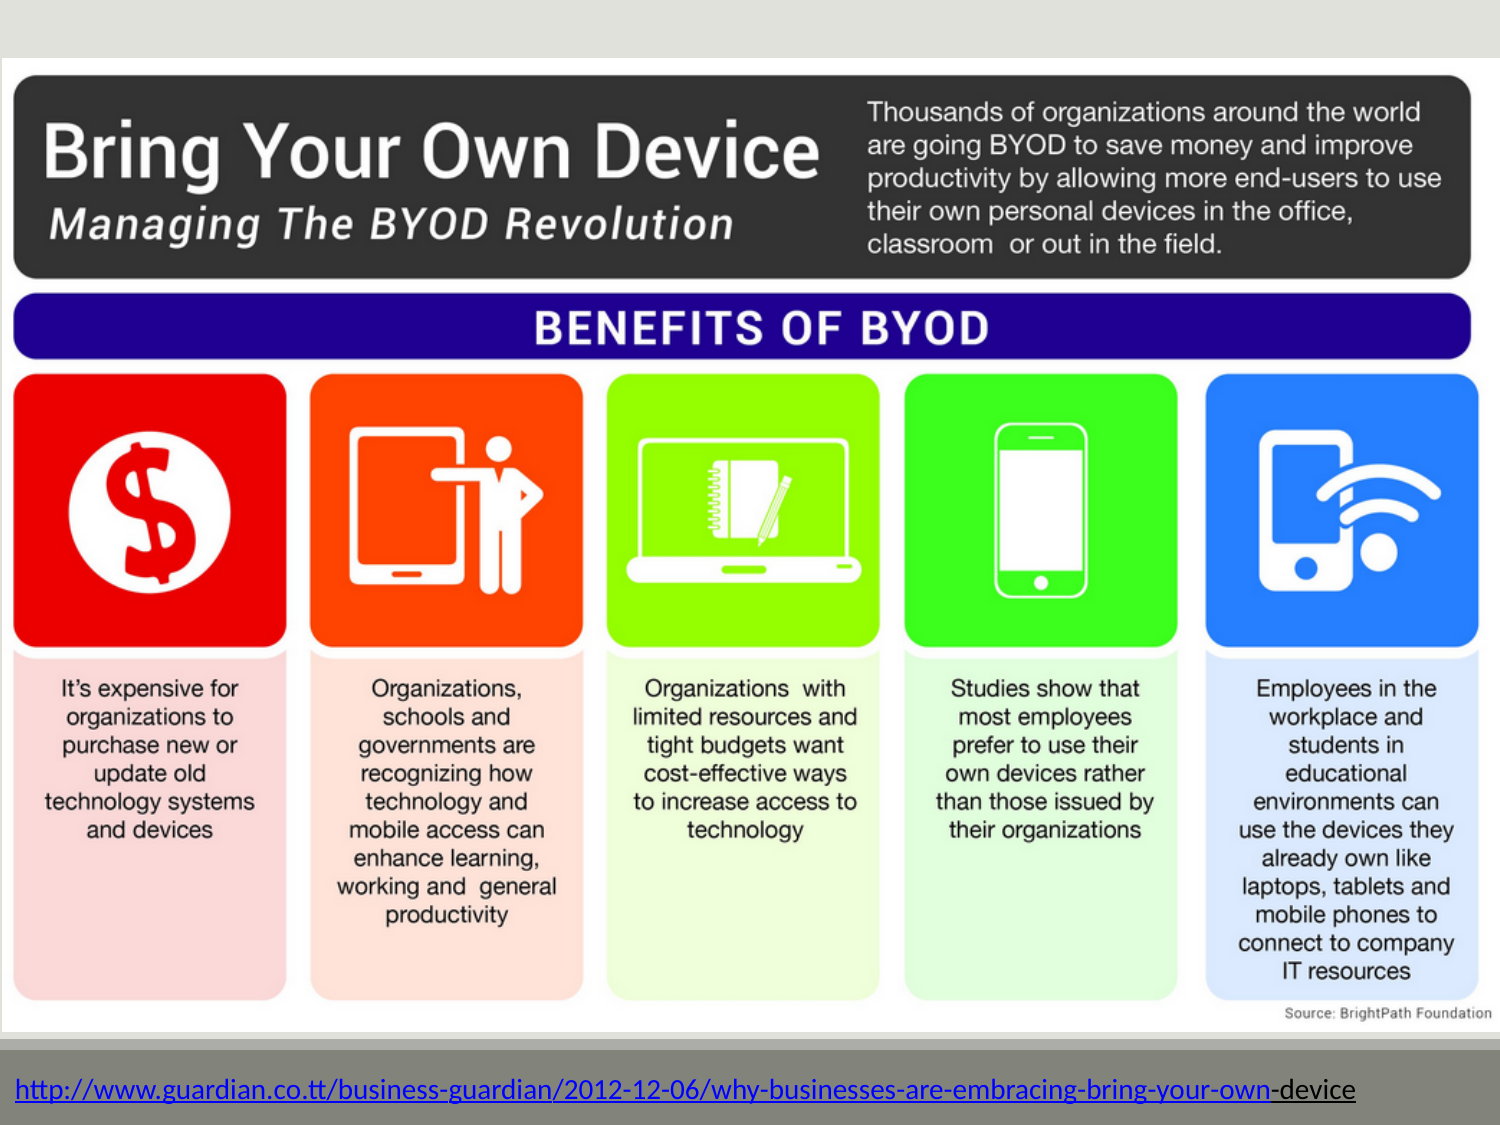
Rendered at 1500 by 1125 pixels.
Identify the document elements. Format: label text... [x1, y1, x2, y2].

text_box http://www.guardian.co.tt/business-guardian/2012-12-06/why-businesses-are-embracing-bring-your-own-device [0, 1062, 1500, 1113]
picture [2, 57, 1500, 1032]
